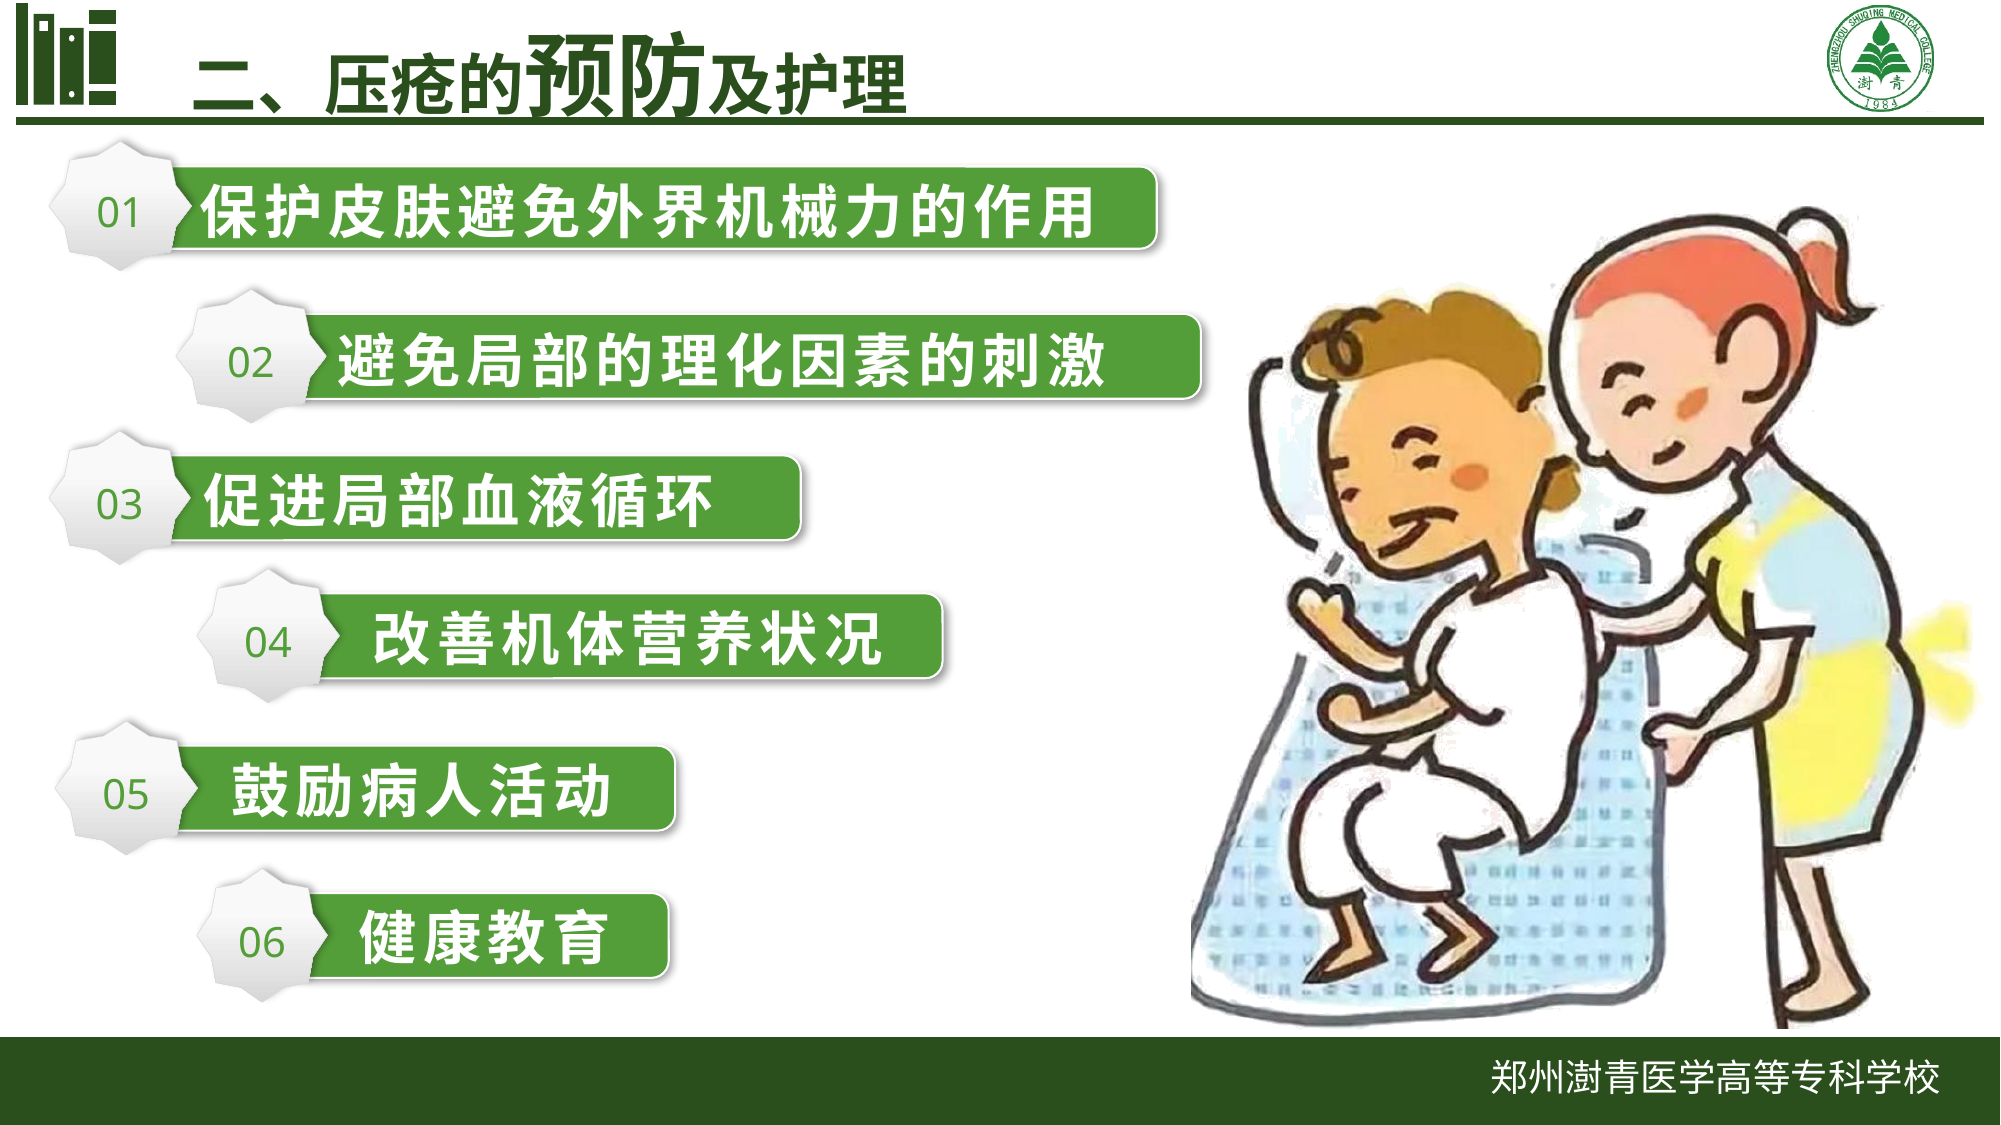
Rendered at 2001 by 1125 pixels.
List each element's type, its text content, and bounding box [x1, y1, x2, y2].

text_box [196, 568, 943, 703]
text_box 郑州澍青医学高等专科学校 [1431, 1046, 2000, 1116]
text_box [48, 141, 1157, 271]
list 二、压疮的预防及护理 [175, 10, 1821, 105]
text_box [196, 868, 755, 1003]
picture [1191, 206, 1996, 1029]
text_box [175, 289, 1191, 471]
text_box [54, 721, 801, 856]
picture [1827, 5, 1934, 112]
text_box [48, 430, 841, 565]
